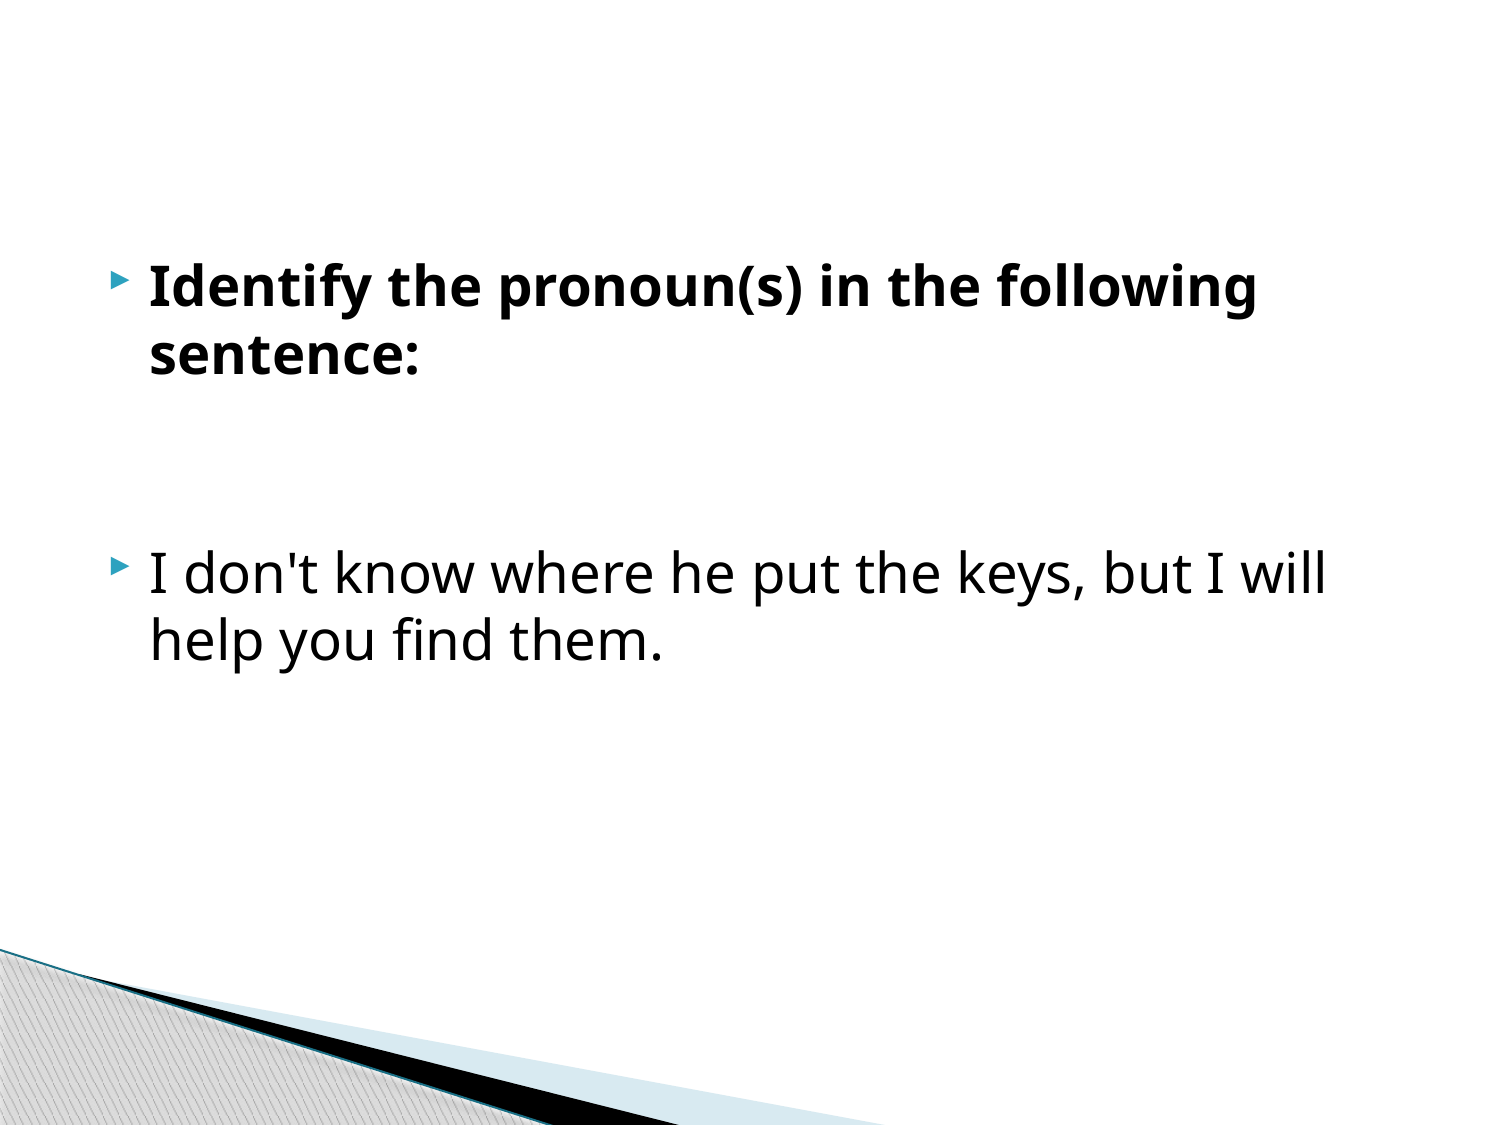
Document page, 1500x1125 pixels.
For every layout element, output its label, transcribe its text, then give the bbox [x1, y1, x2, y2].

list Identify the pronoun(s) in the following sentence: I don't know where he put the keys, but I will help you find them. [75, 243, 1425, 986]
